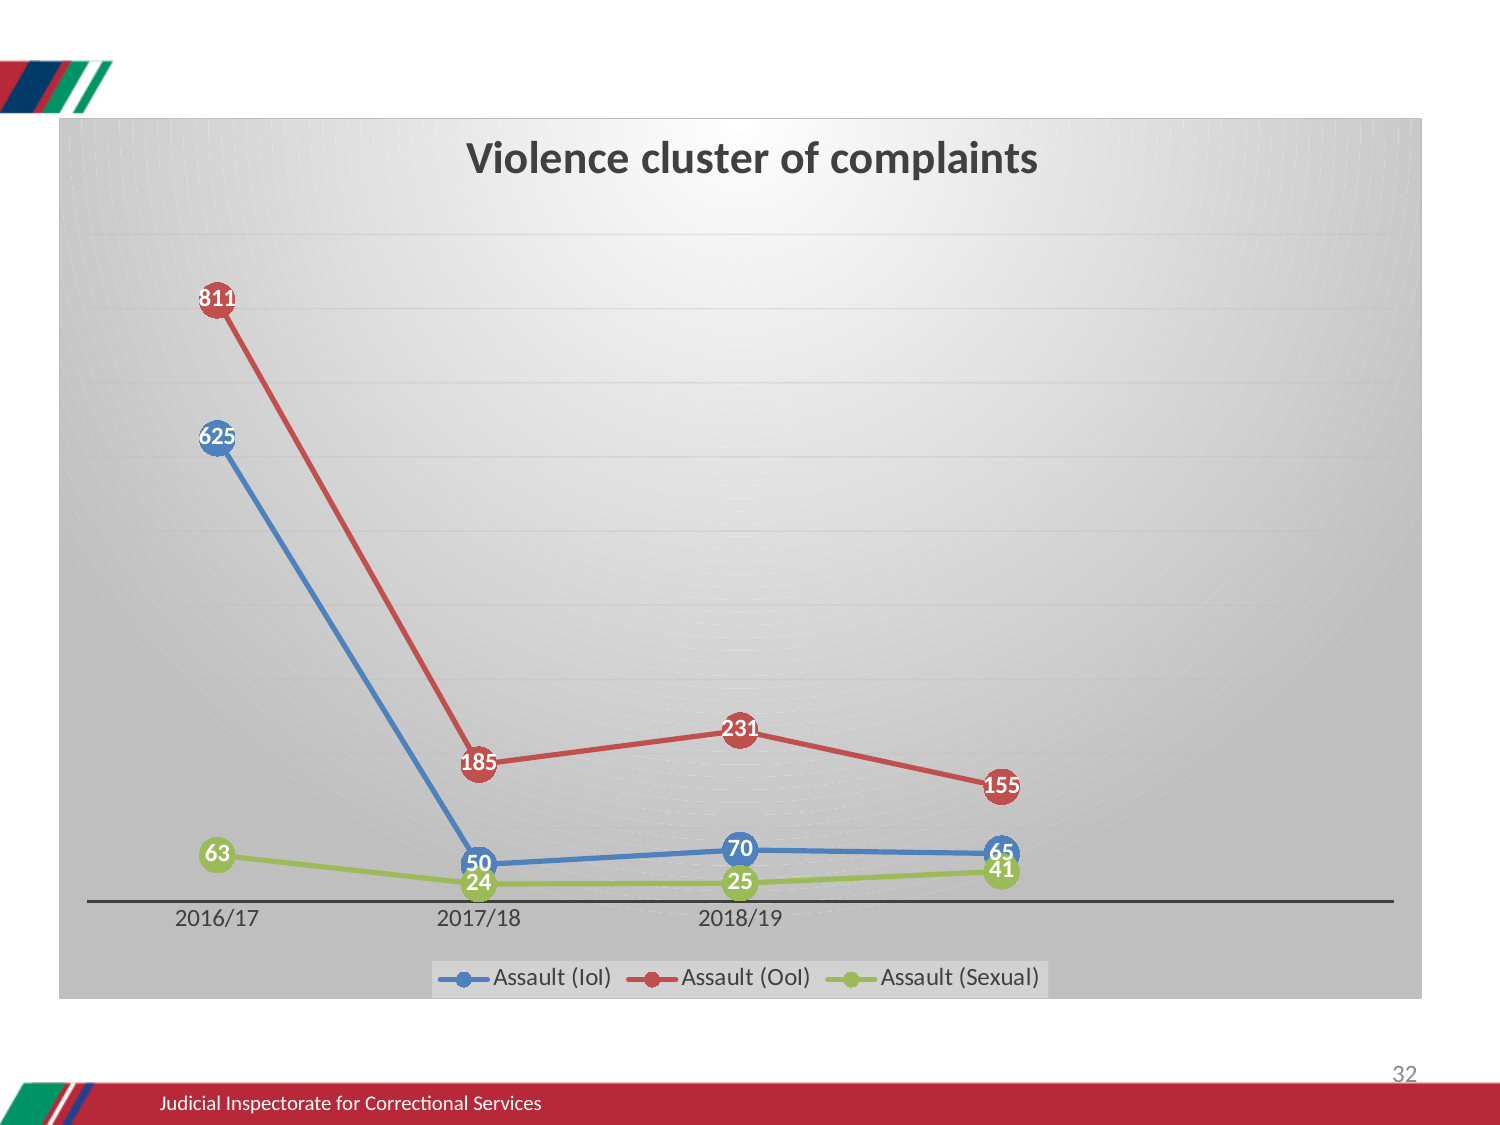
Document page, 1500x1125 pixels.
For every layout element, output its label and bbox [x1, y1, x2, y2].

picture [0, 0, 1500, 1125]
chart [58, 117, 1423, 1000]
